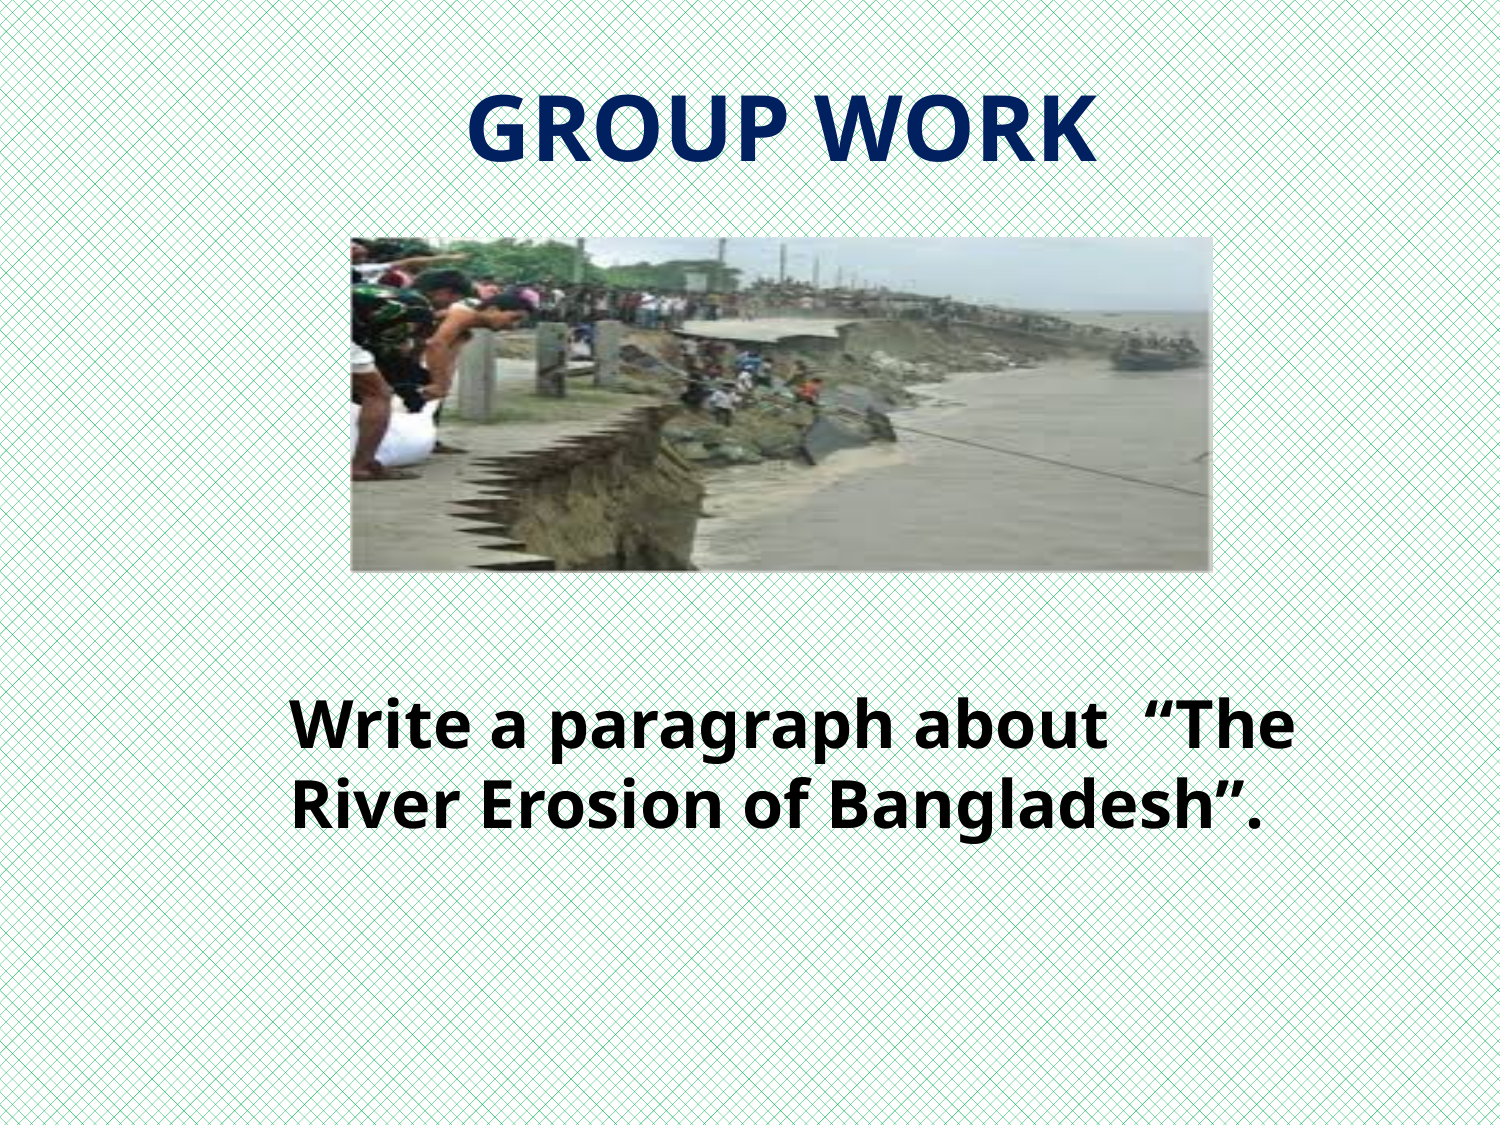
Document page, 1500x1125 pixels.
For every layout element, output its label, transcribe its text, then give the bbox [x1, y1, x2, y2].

text_box Write a paragraph about “The River Erosion of Bangladesh”. [275, 674, 1450, 850]
text_box GROUP WORK [450, 62, 1175, 188]
picture [349, 237, 1213, 573]
